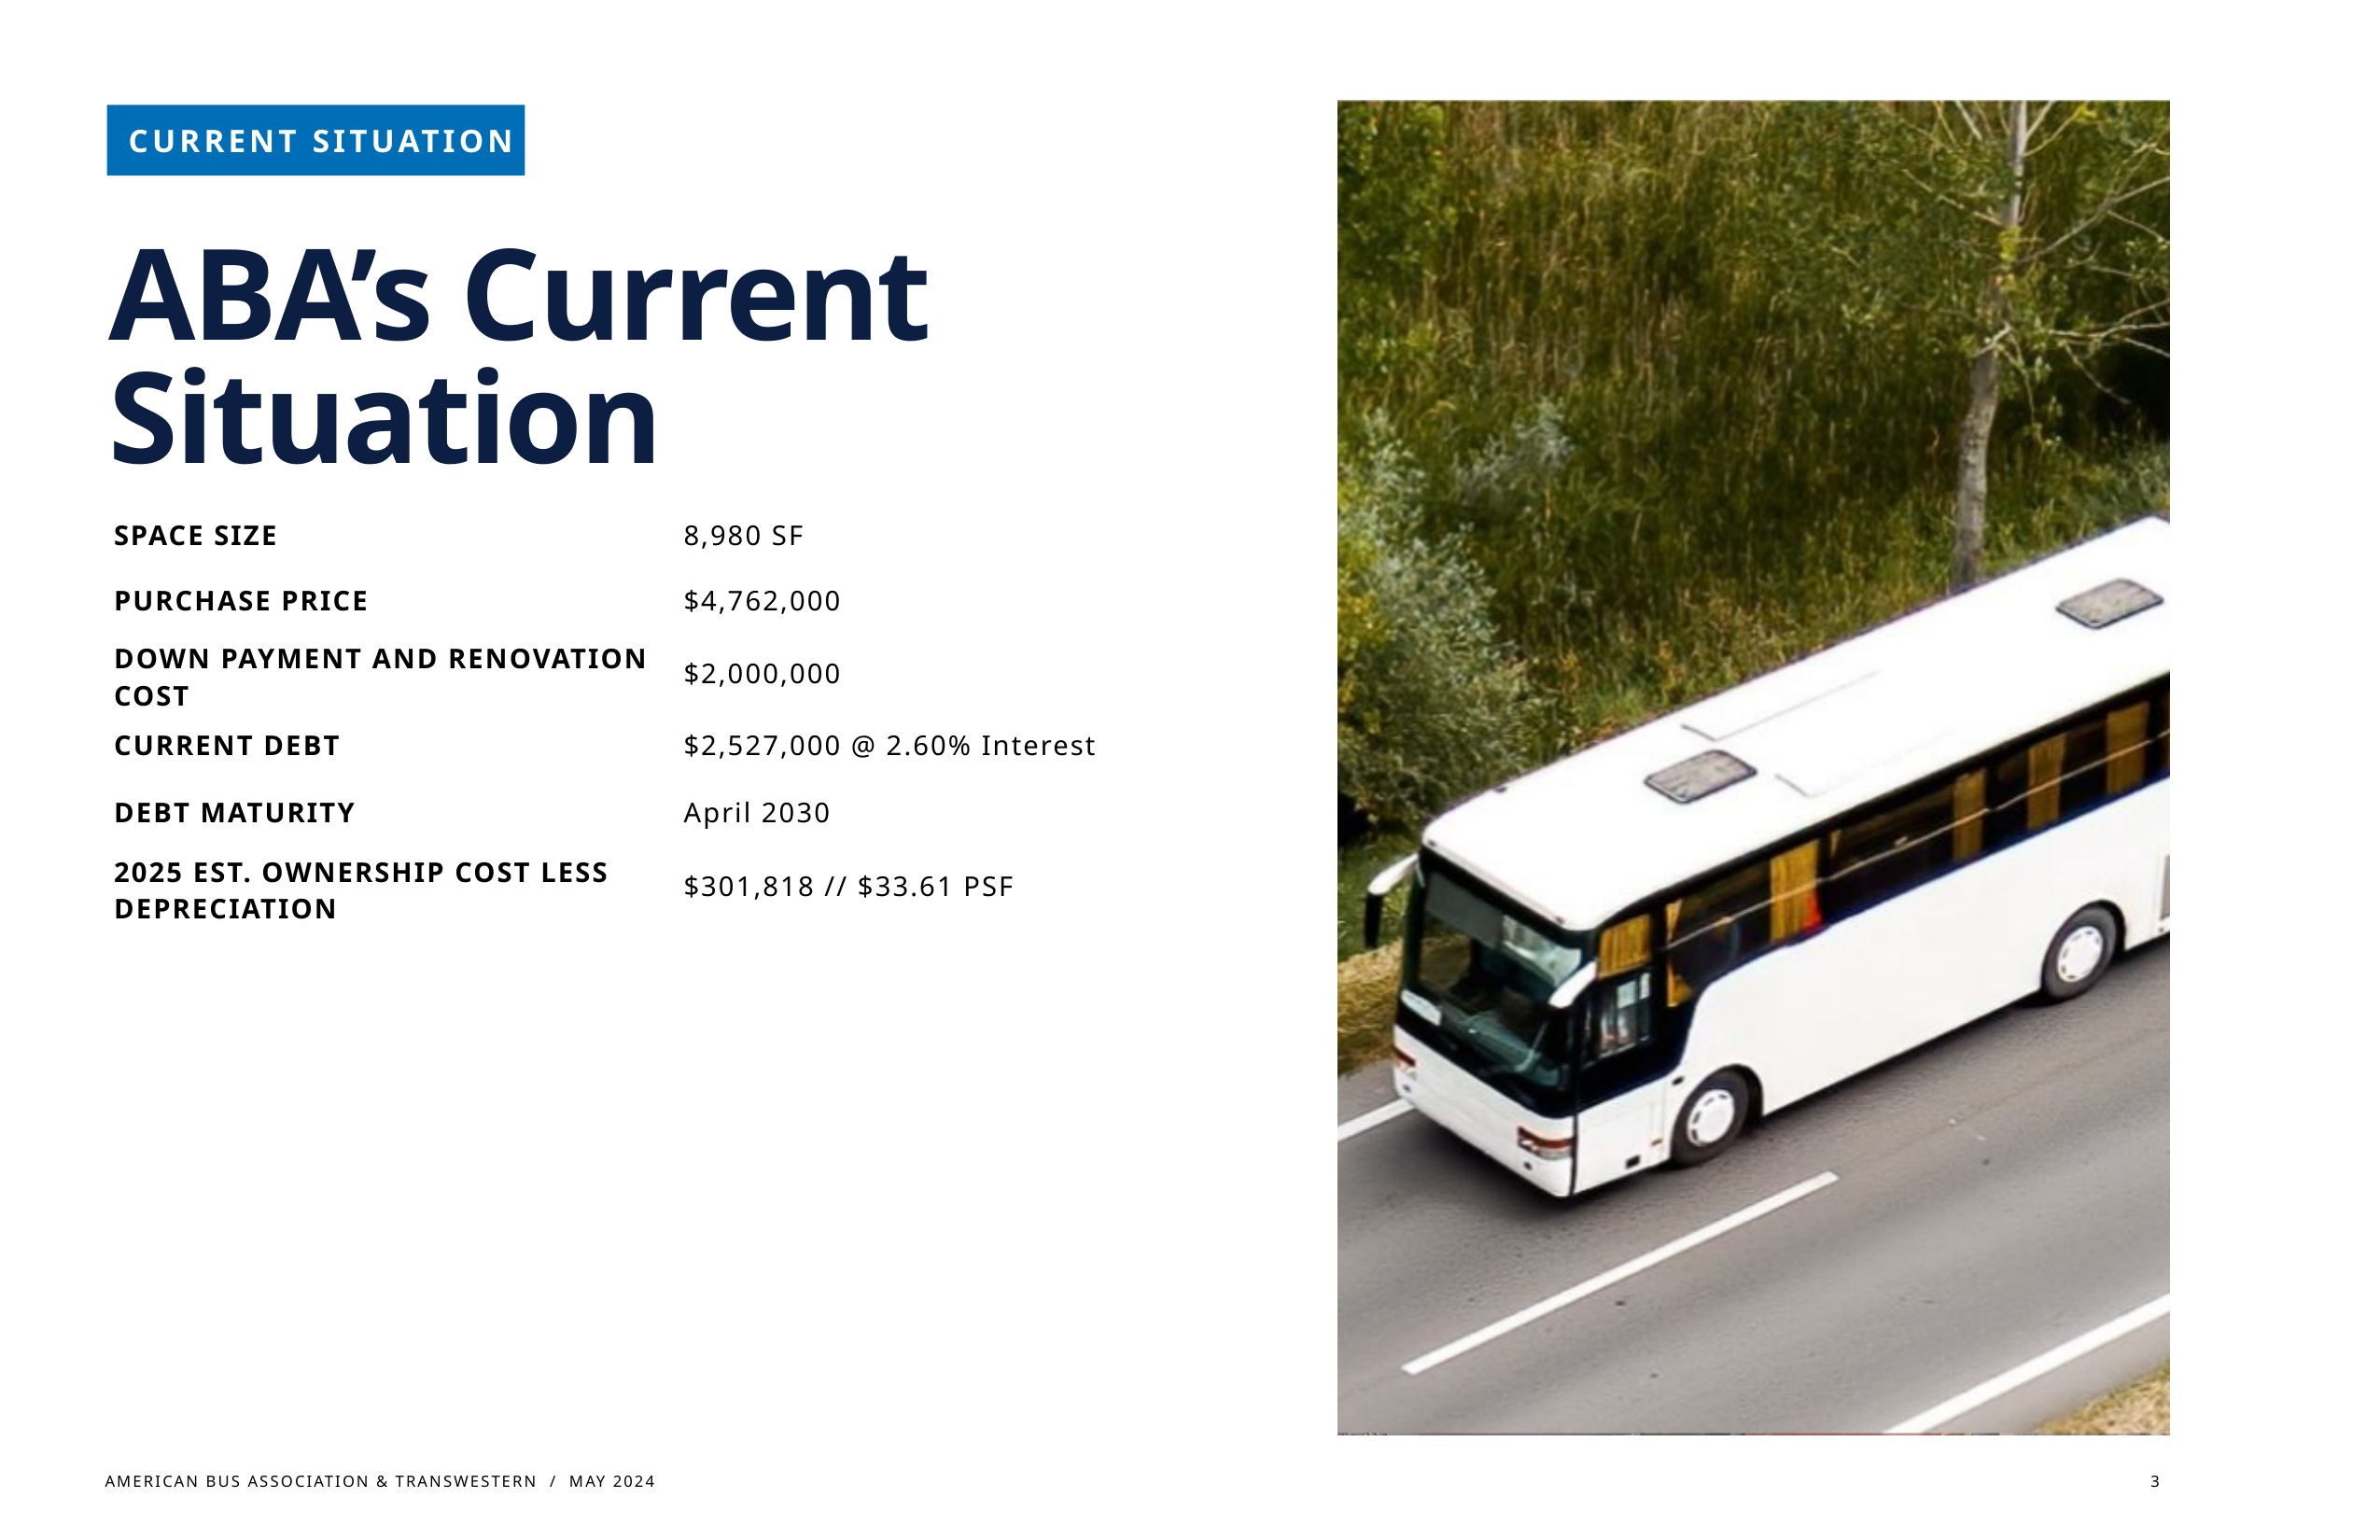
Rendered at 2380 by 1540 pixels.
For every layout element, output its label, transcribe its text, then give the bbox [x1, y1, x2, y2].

text_box CURRENT SITUATION [97, 115, 853, 166]
table_cell 2025 EST. OWNERSHIP COST LESS DEPRECIATION [107, 847, 676, 925]
table_cell $2,000,000 [678, 634, 1131, 711]
picture [1337, 100, 2171, 1435]
table_cell DEBT MATURITY [107, 778, 676, 846]
table_header 8,980 SF [677, 502, 1131, 567]
title ABA’s Current Situation [106, 213, 1249, 500]
text_box [105, 103, 527, 115]
table_header SPACE SIZE [107, 502, 677, 567]
text_box [105, 166, 527, 177]
footer AMERICAN BUS ASSOCIATION & TRANSWESTERN / MAY 2024 [103, 1469, 945, 1540]
table_cell $2,527,000 @ 2.60% Interest [678, 713, 1131, 777]
table_cell $301,818 // $33.61 PSF [678, 847, 1131, 925]
table_cell CURRENT DEBT [107, 713, 676, 777]
table_cell April 2030 [678, 778, 1131, 846]
slide_number 3 [2145, 1469, 2181, 1540]
table_cell DOWN PAYMENT AND RENOVATION COST [107, 634, 676, 711]
table_cell PURCHASE PRICE [107, 567, 676, 632]
table_cell $4,762,000 [678, 567, 1131, 632]
